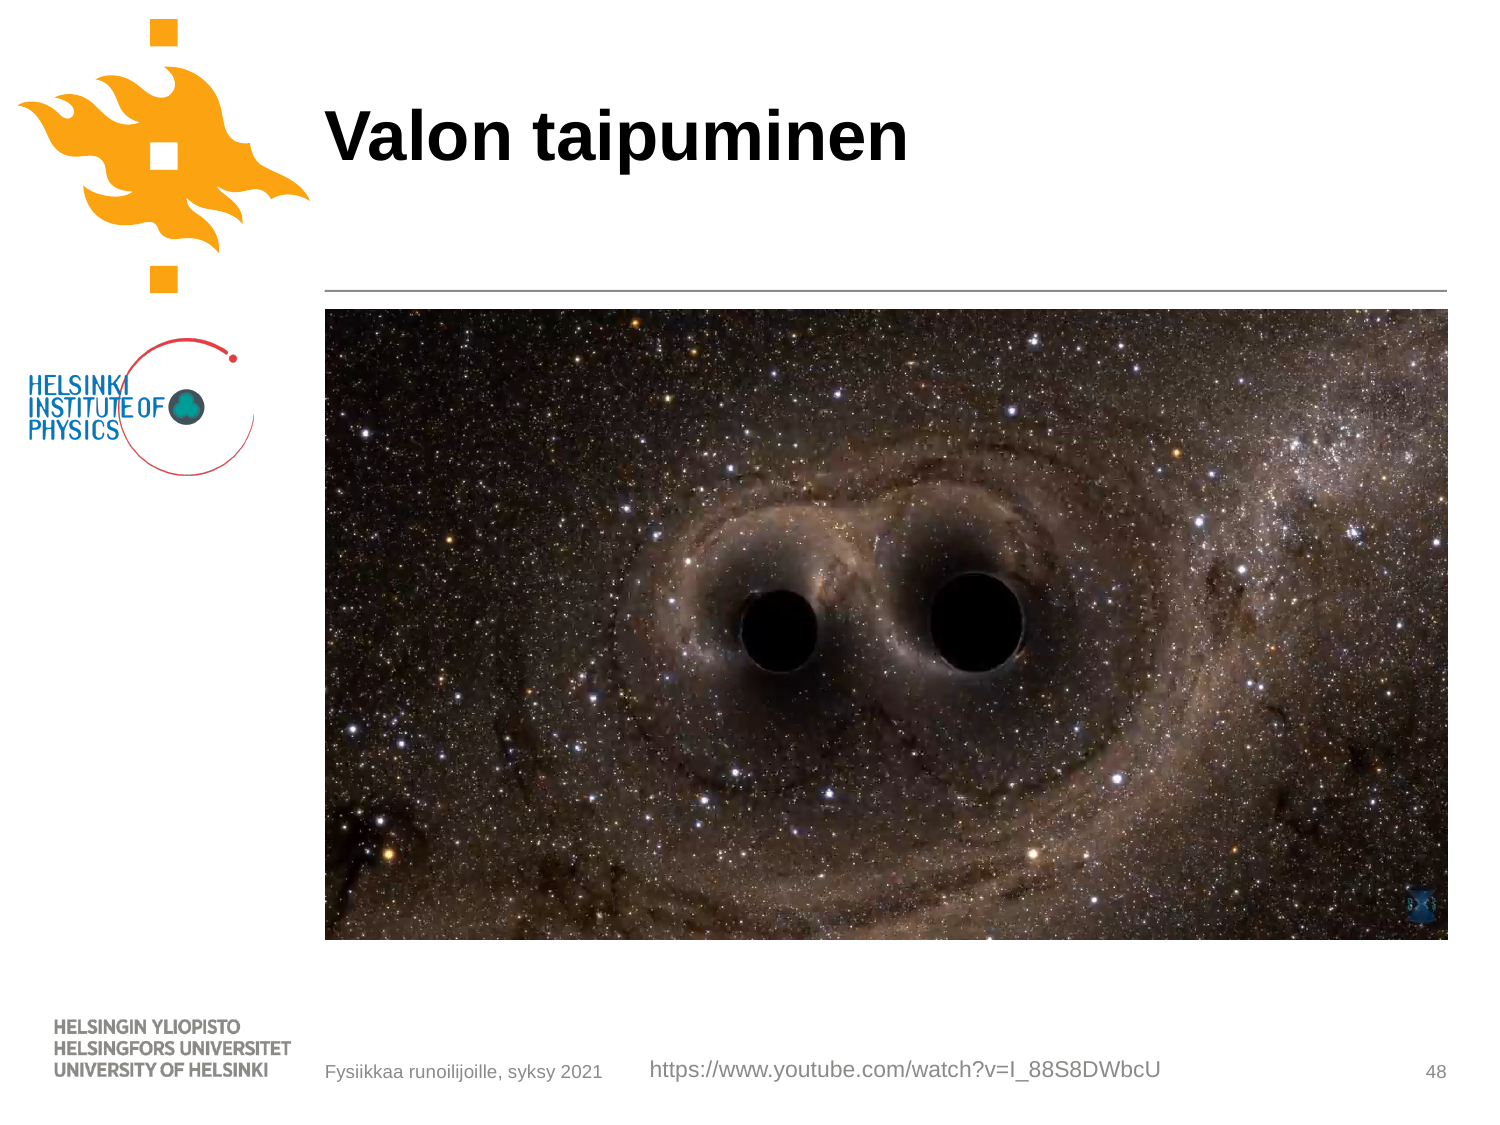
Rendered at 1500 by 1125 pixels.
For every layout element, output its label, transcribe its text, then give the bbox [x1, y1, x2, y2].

footer Fysiikkaa runoilijoille, syksy 2021 [324, 1058, 649, 1083]
title Valon taipuminen [324, 90, 1447, 279]
picture [53, 1017, 292, 1079]
slide_number 48 [1376, 1011, 1447, 1083]
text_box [324, 308, 1449, 941]
text_box https://www.youtube.com/watch?v=I_88S8DWbcU [649, 993, 1276, 1083]
